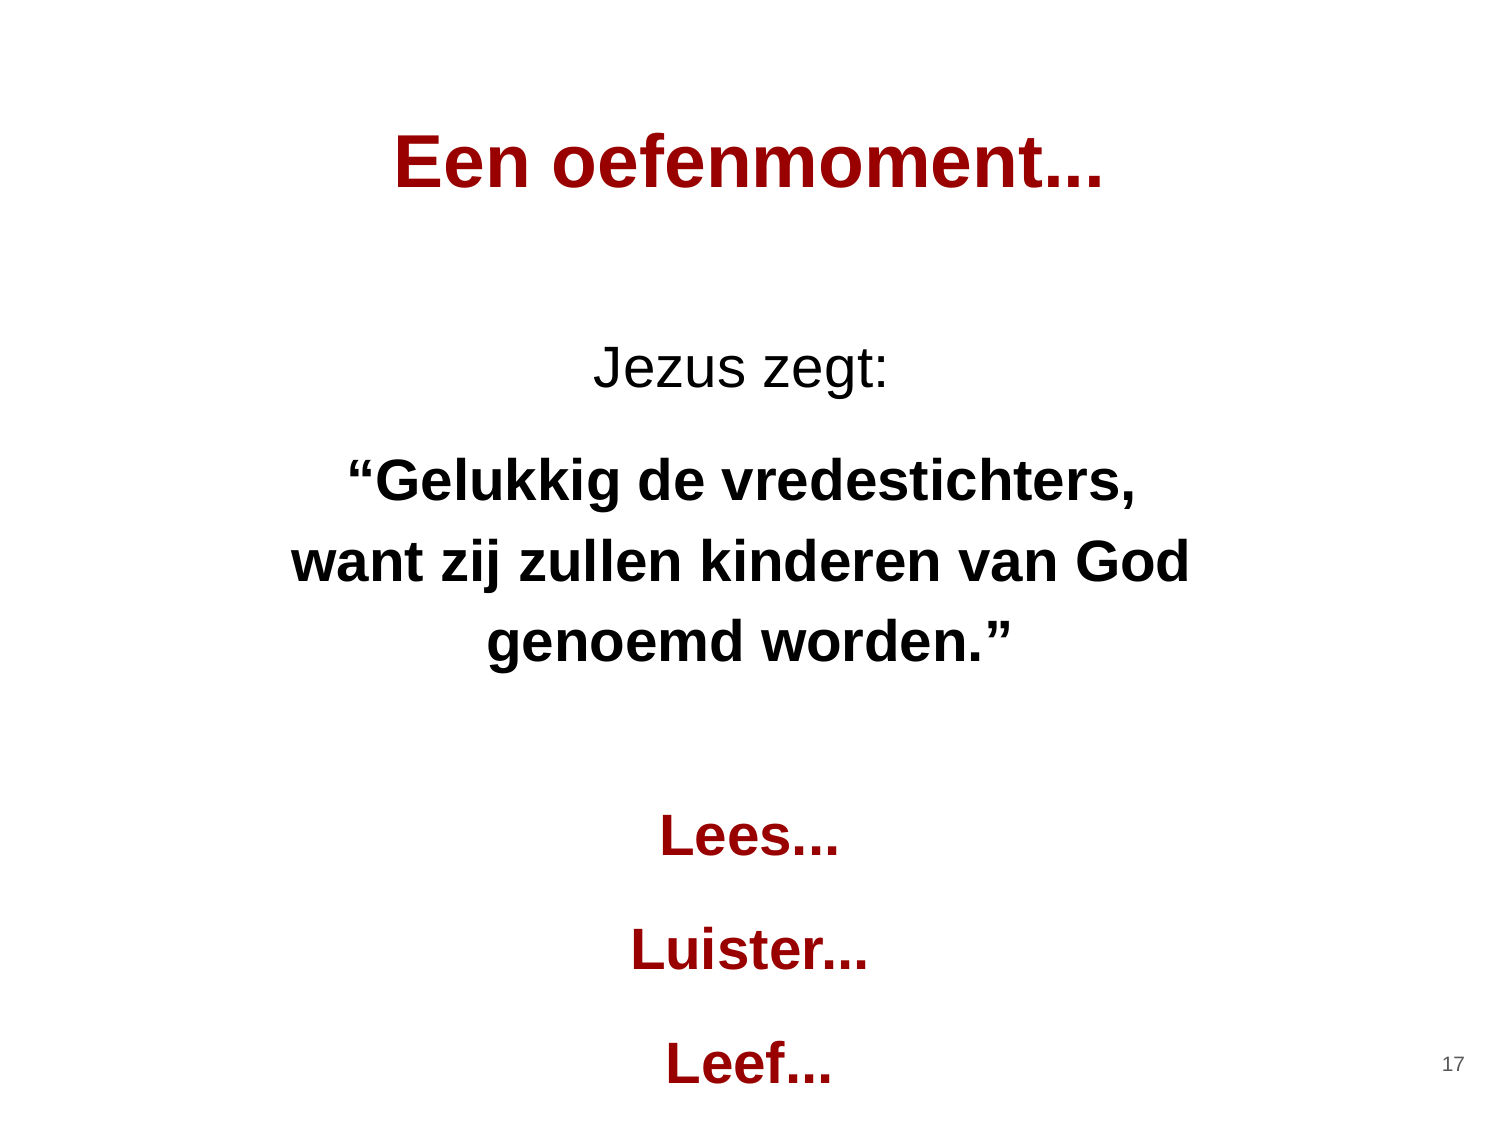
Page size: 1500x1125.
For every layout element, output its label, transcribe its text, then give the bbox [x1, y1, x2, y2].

title Een oefenmoment... [51, 97, 1449, 223]
slide_number ‹#› [1389, 1019, 1480, 1106]
list Jezus zegt: “Gelukkig de vredestichters, want zij zullen kinderen van God genoemd worden.” Lees... Luister... Leef... [51, 303, 1449, 1051]
